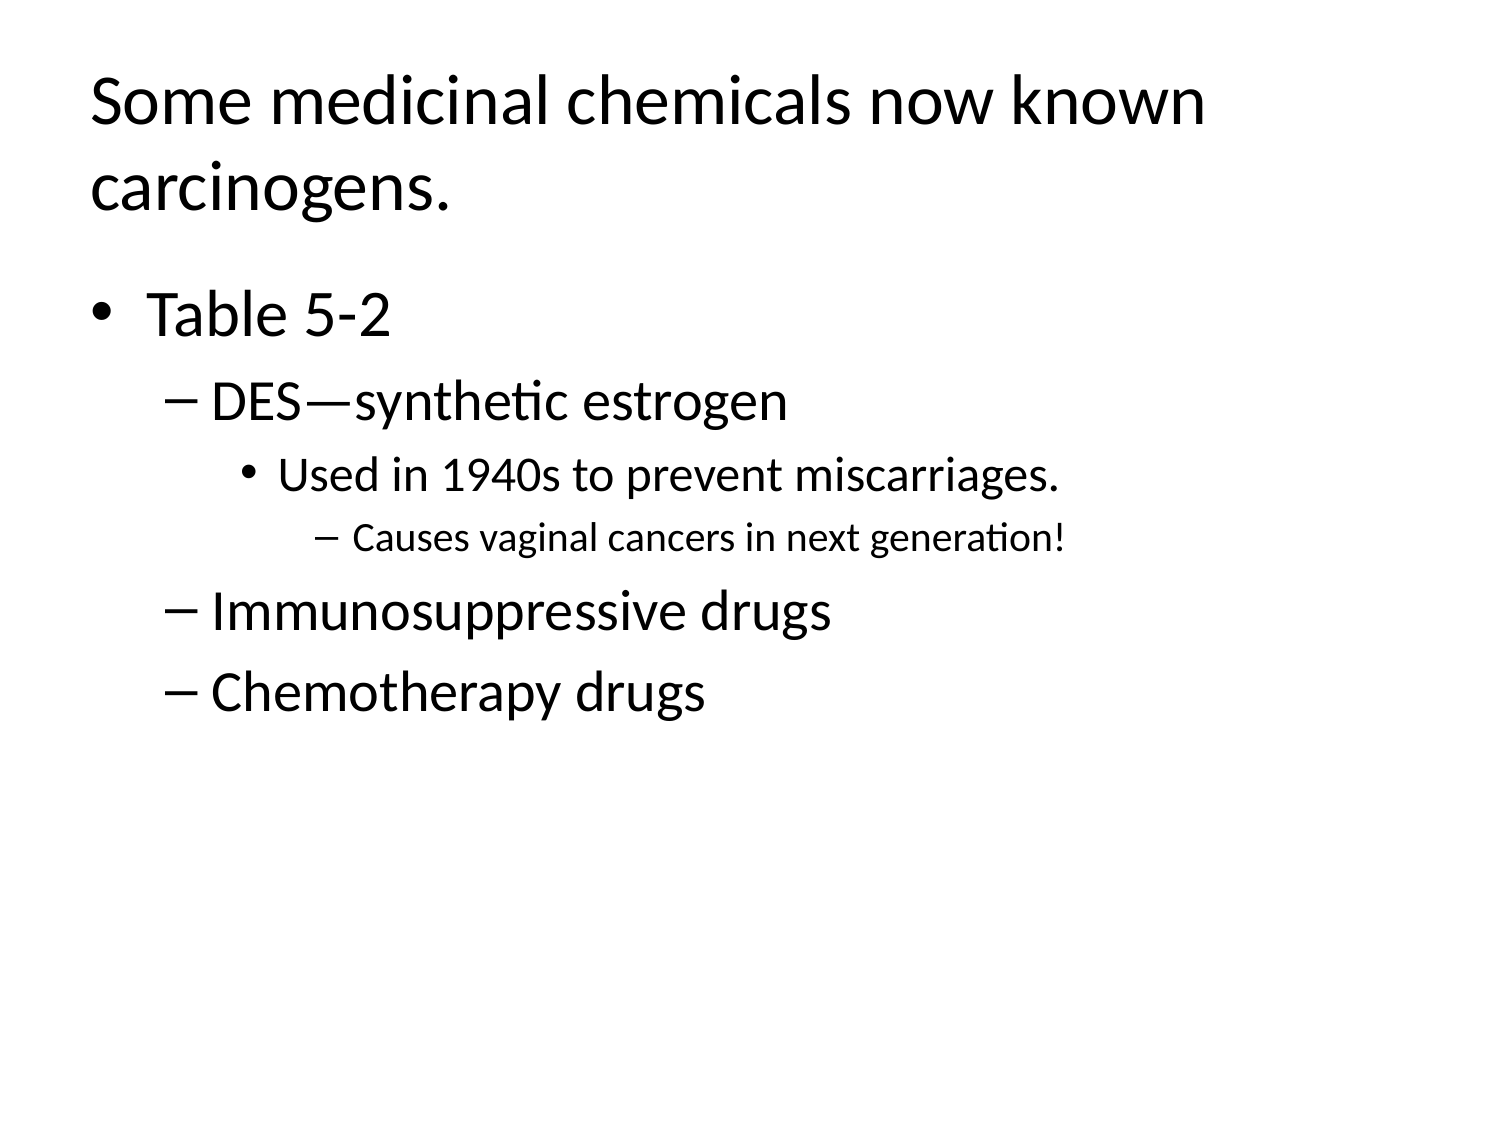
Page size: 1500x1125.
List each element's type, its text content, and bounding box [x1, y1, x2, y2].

title Some medicinal chemicals now known carcinogens. [75, 45, 1425, 233]
list Table 5-2 DES—synthetic estrogen Used in 1940s to prevent miscarriages. Causes vaginal cancers in next generation! Immunosuppressive drugs Chemotherapy drugs [75, 262, 1425, 1005]
